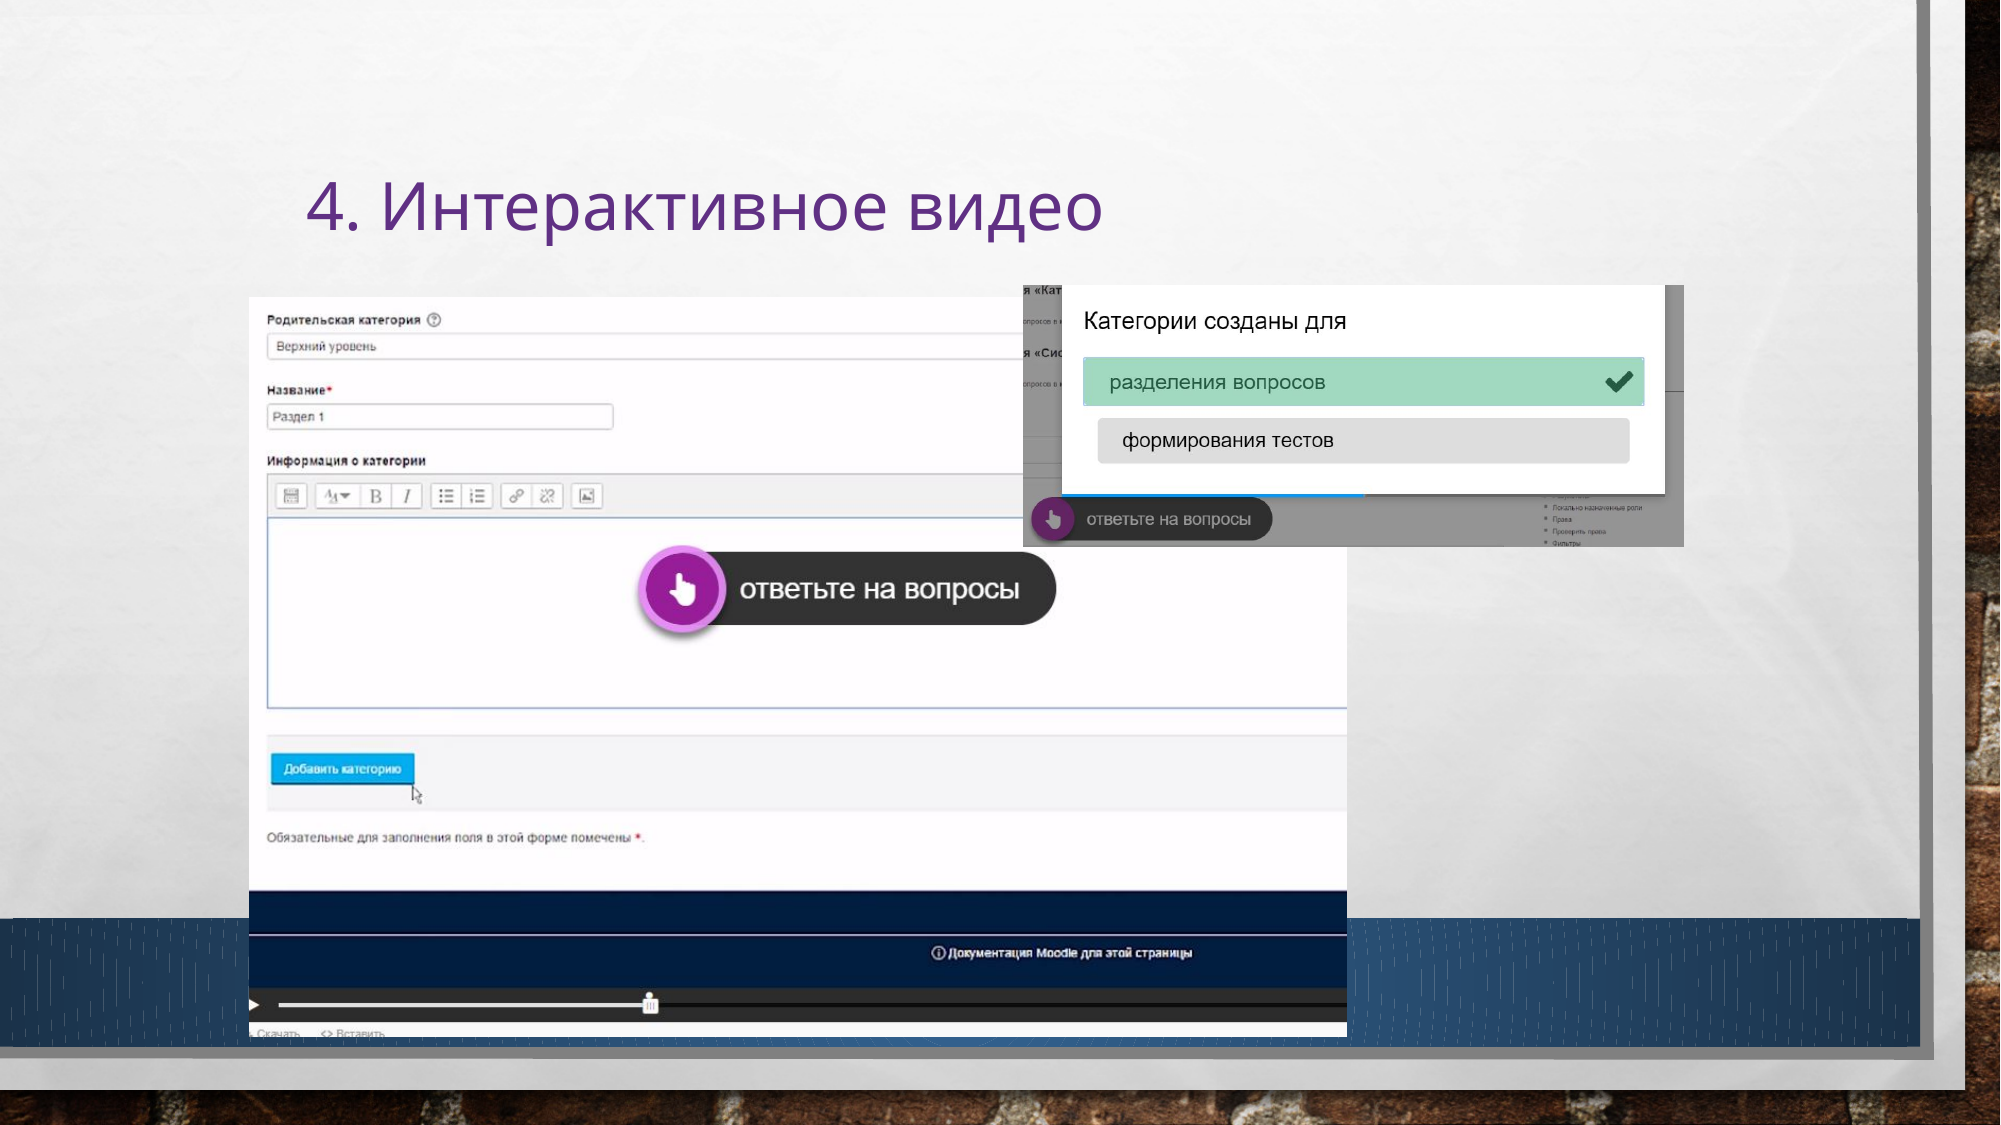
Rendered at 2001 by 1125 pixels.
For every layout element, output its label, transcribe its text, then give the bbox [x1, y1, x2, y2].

text_box 4. Интерактивное видео [291, 156, 1437, 252]
picture [249, 285, 1685, 1037]
picture [0, 0, 2000, 1125]
